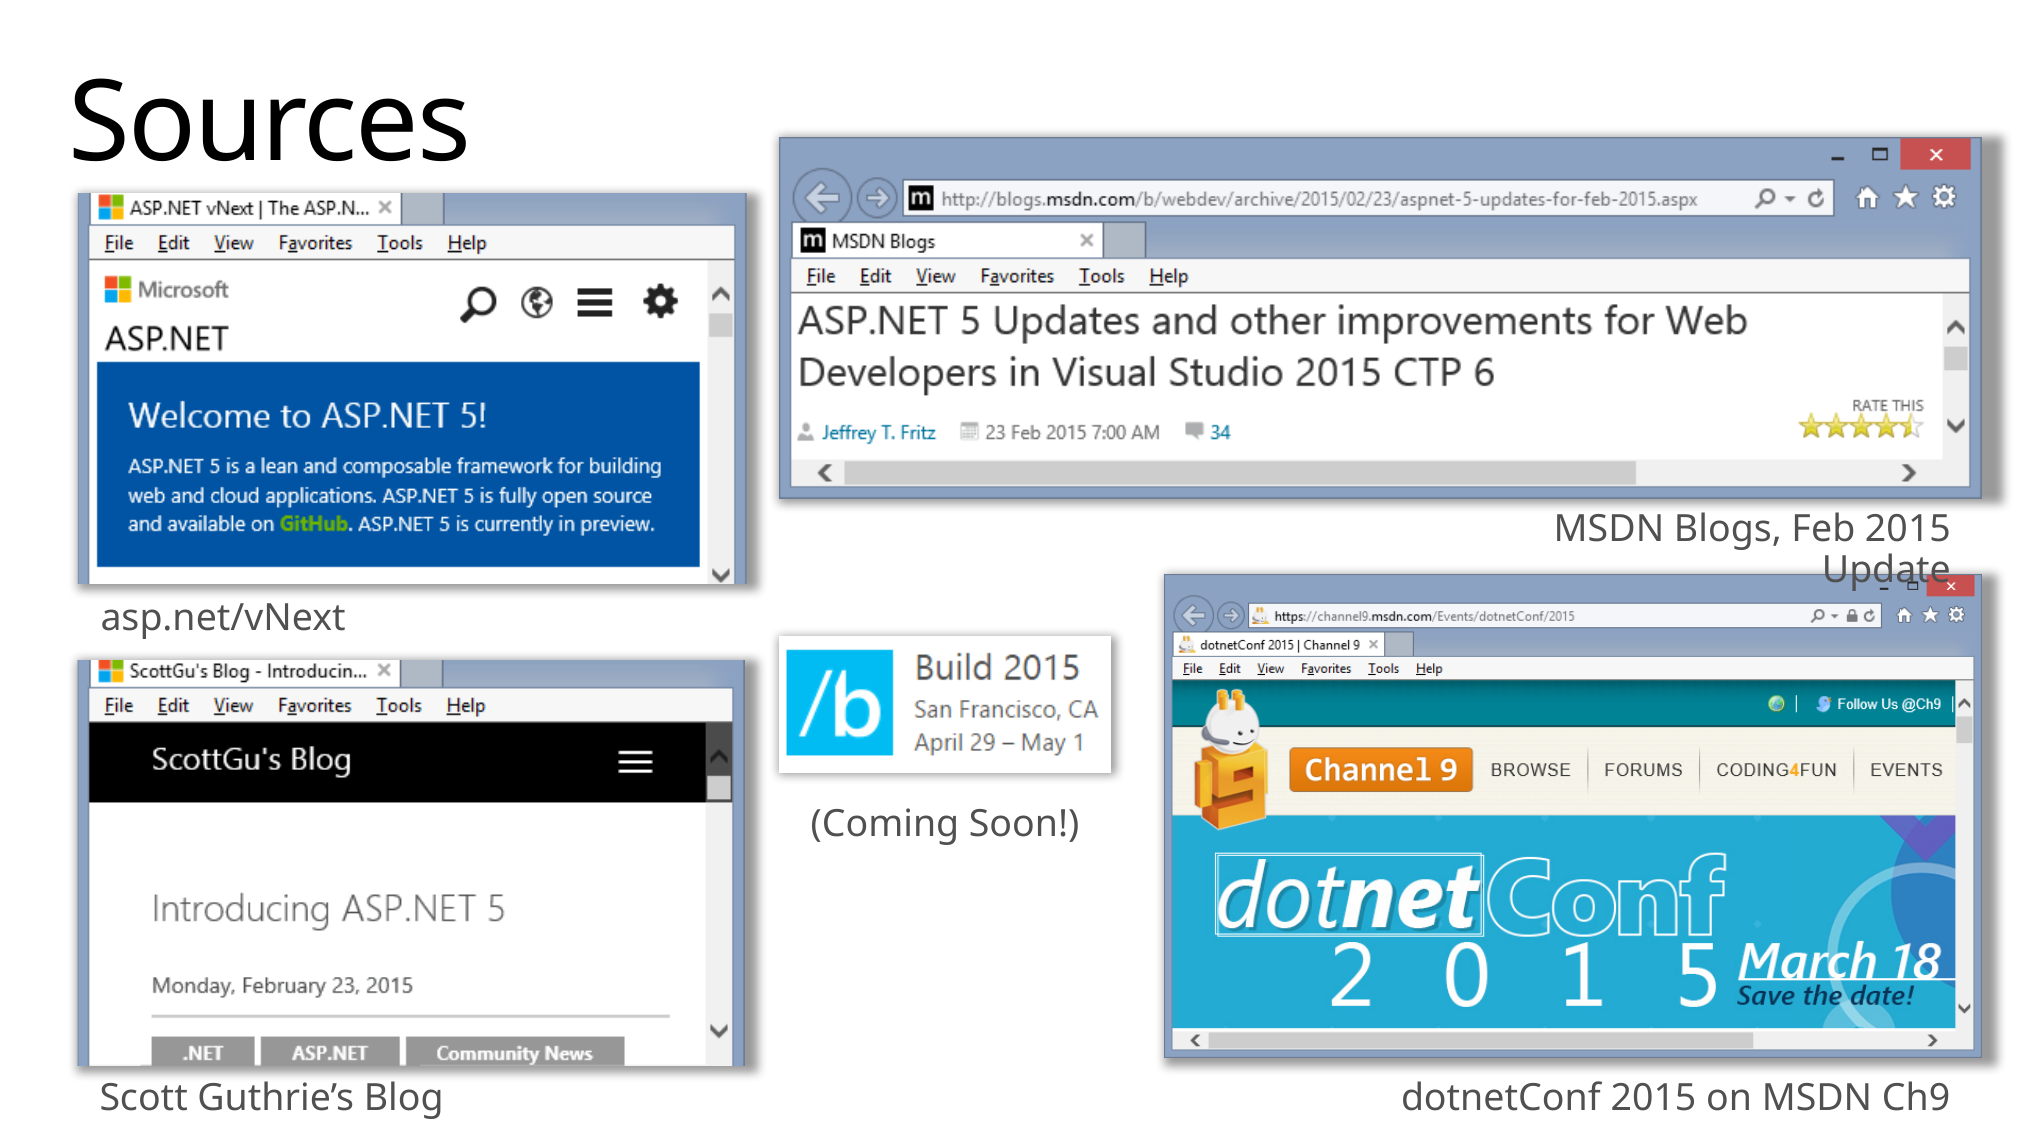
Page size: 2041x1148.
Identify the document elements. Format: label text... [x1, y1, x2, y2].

text_box (Coming Soon!) [780, 783, 1110, 865]
text_box dotnetConf 2015 on MSDN Ch9 [1275, 1059, 1982, 1139]
title Sources [45, 48, 1996, 199]
picture [77, 193, 747, 585]
text_box Scott Guthrie’s Blog [69, 1058, 474, 1140]
text_box MSDN Blogs, Feb 2015 Update [1410, 499, 1982, 574]
picture [779, 136, 1982, 499]
picture [779, 636, 1111, 773]
picture [77, 660, 746, 1066]
picture [1164, 574, 1982, 1059]
text_box asp.net/vNext [70, 577, 376, 659]
